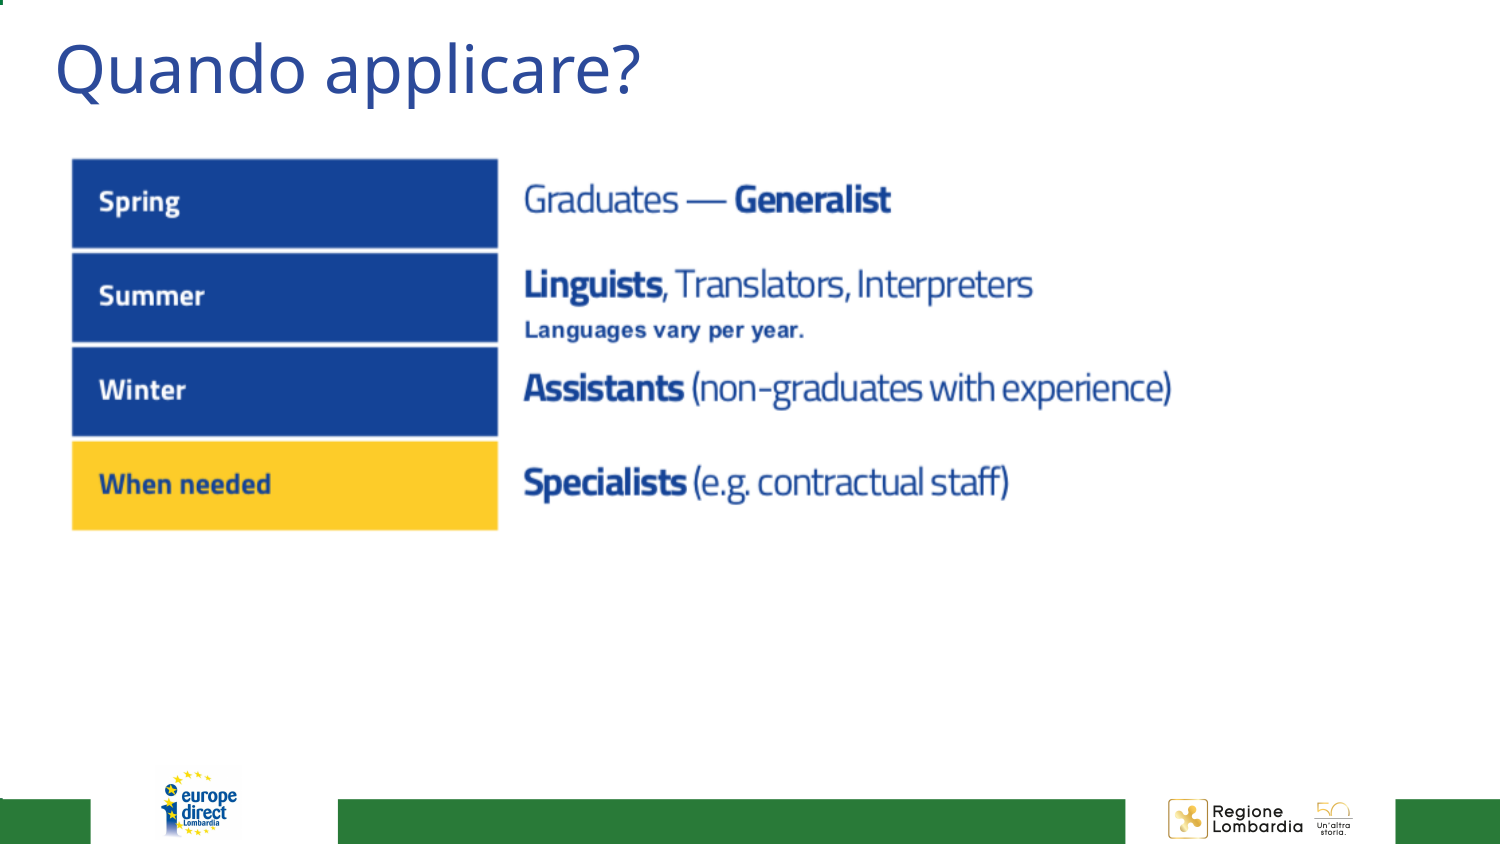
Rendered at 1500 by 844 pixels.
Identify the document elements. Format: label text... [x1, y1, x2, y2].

title Quando applicare? [39, 21, 1253, 113]
picture [0, 0, 1500, 844]
